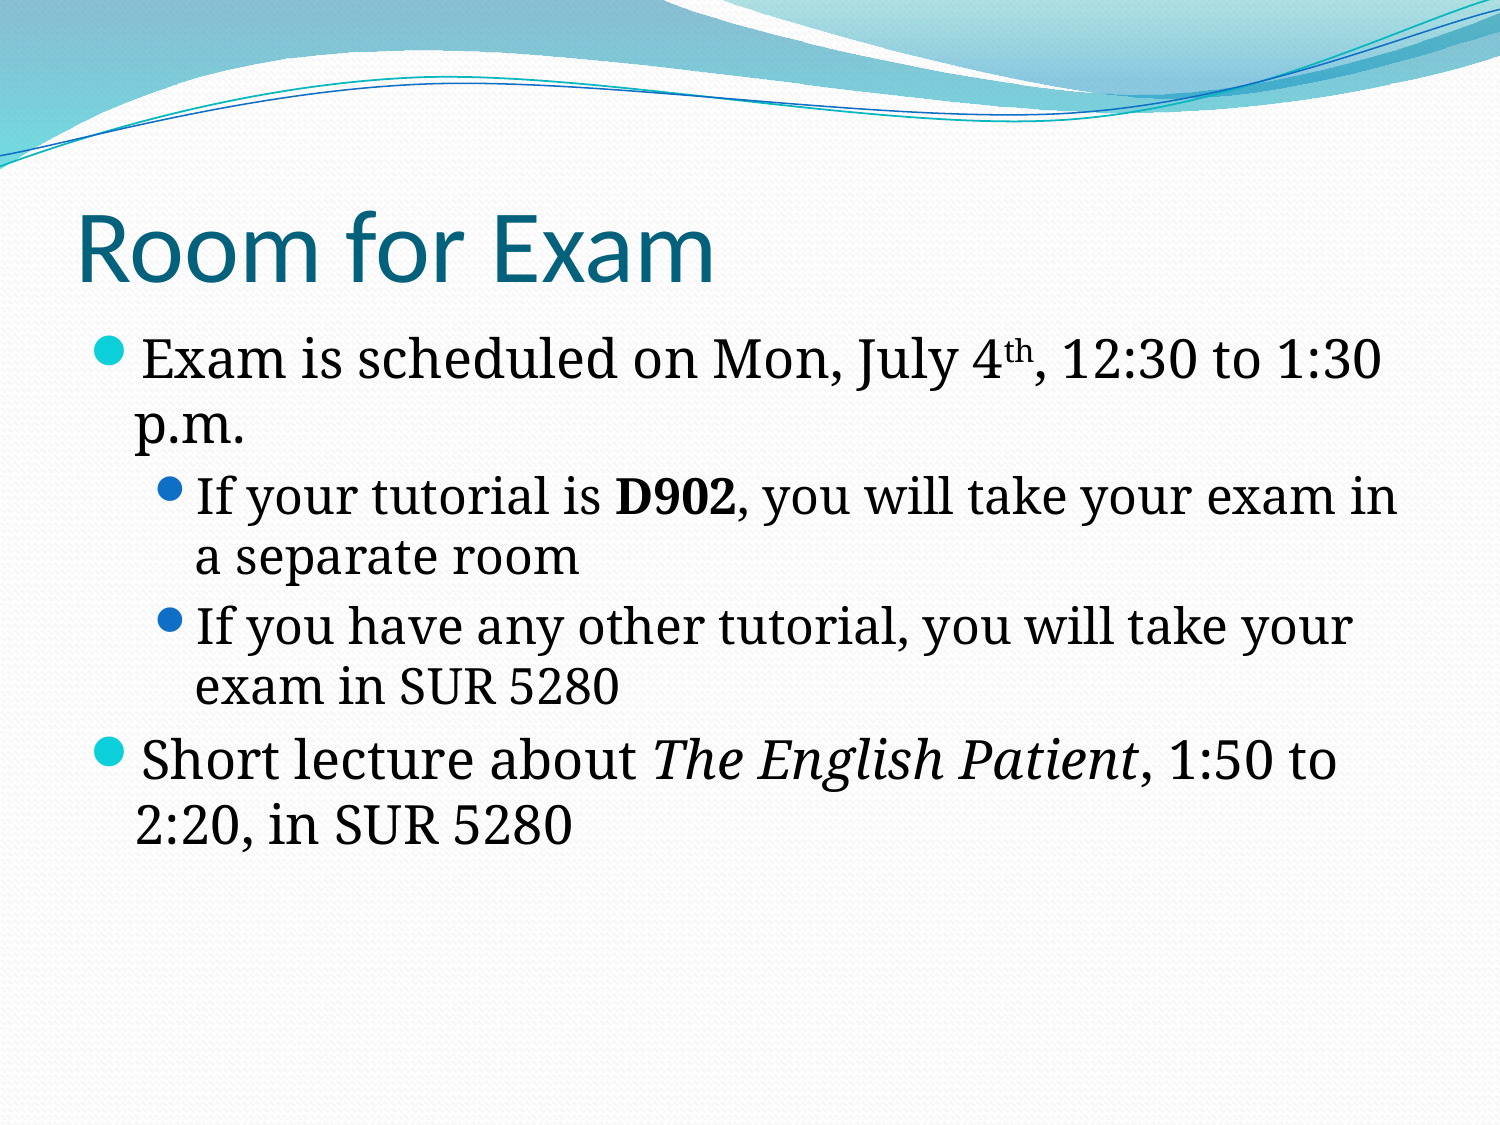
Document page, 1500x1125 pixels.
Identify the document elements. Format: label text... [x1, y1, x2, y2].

list Exam is scheduled on Mon, July 4th, 12:30 to 1:30 p.m. If your tutorial is D902, you will take your exam in a separate room If you have any other tutorial, you will take your exam in SUR 5280 Short lecture about The English Patient, 1:50 to 2:20, in SUR 5280 [75, 317, 1425, 1038]
title Room for Exam [75, 115, 1425, 303]
